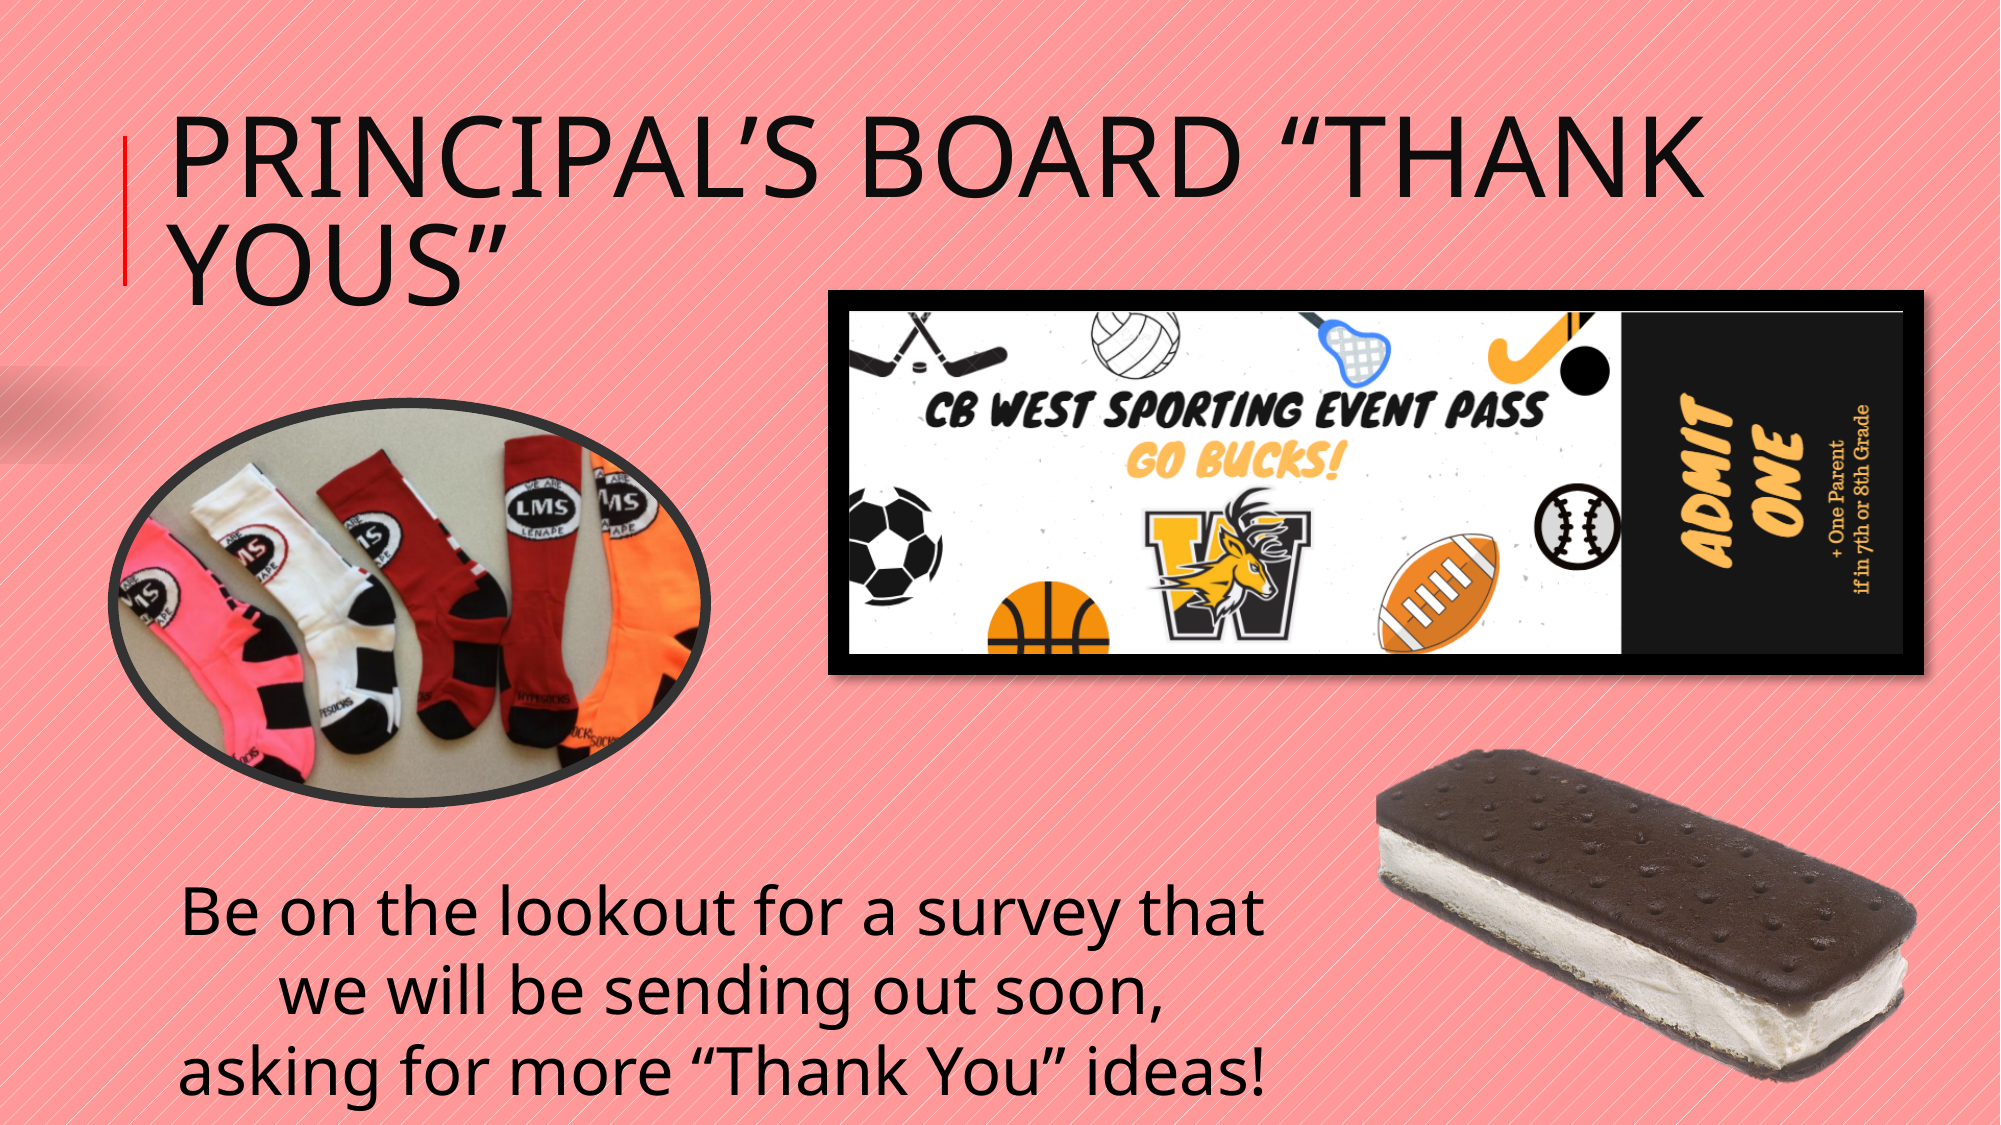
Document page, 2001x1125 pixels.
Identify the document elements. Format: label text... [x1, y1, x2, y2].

text_box Be on the lookout for a survey that we will be sending out soon, asking for more “Thank You” ideas! [156, 860, 1290, 1116]
picture [1356, 733, 1932, 1100]
picture [112, 402, 706, 804]
title Principal’s Board “thank yous” [151, 96, 1746, 342]
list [848, 310, 1904, 654]
